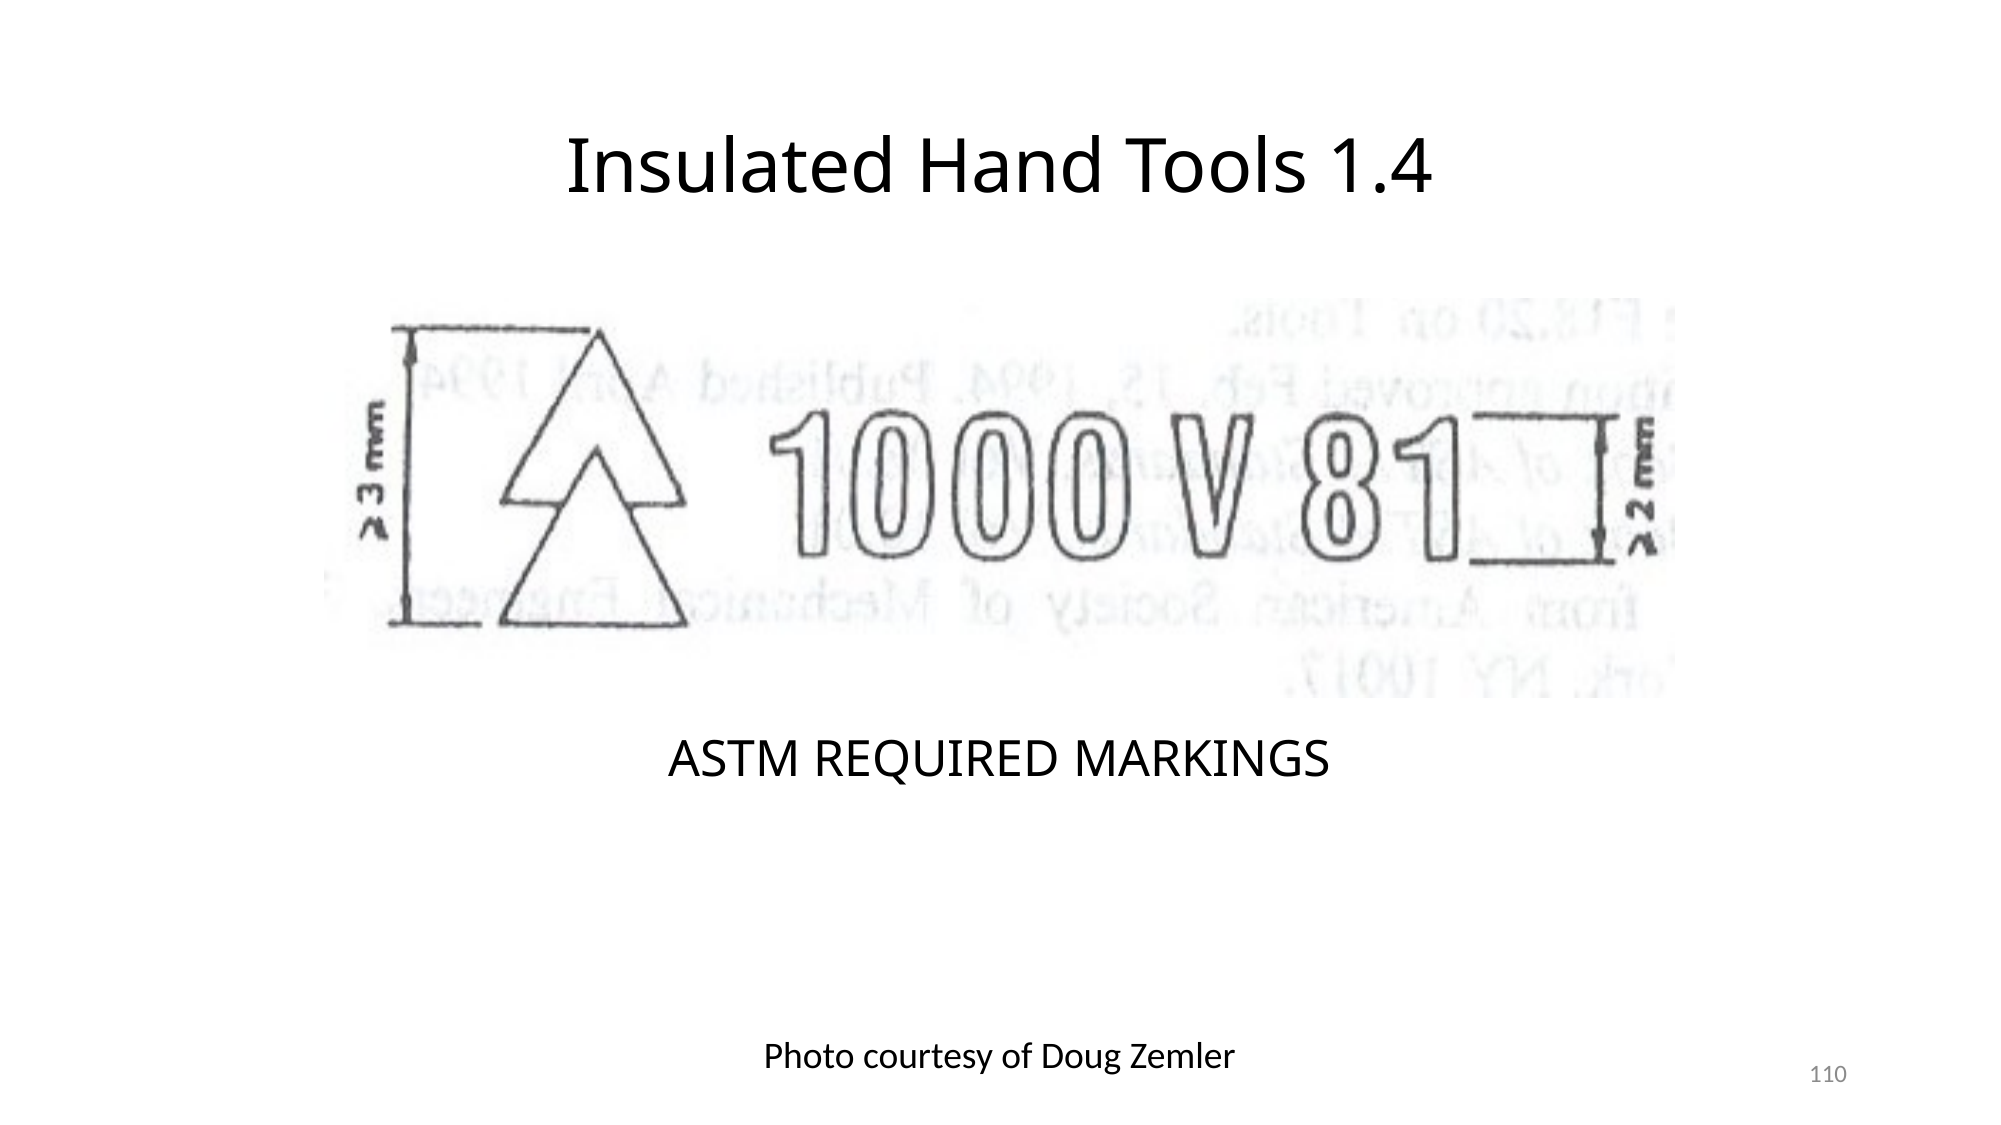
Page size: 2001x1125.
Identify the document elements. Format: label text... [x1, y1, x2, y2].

text_box Photo courtesy of Doug Zemler [568, 1023, 1432, 1084]
slide_number 110 [1412, 1042, 1863, 1103]
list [324, 298, 1675, 698]
title Insulated Hand Tools 1.4 [137, 59, 1863, 278]
text_box ASTM REQUIRED MARKINGS [437, 718, 1563, 794]
